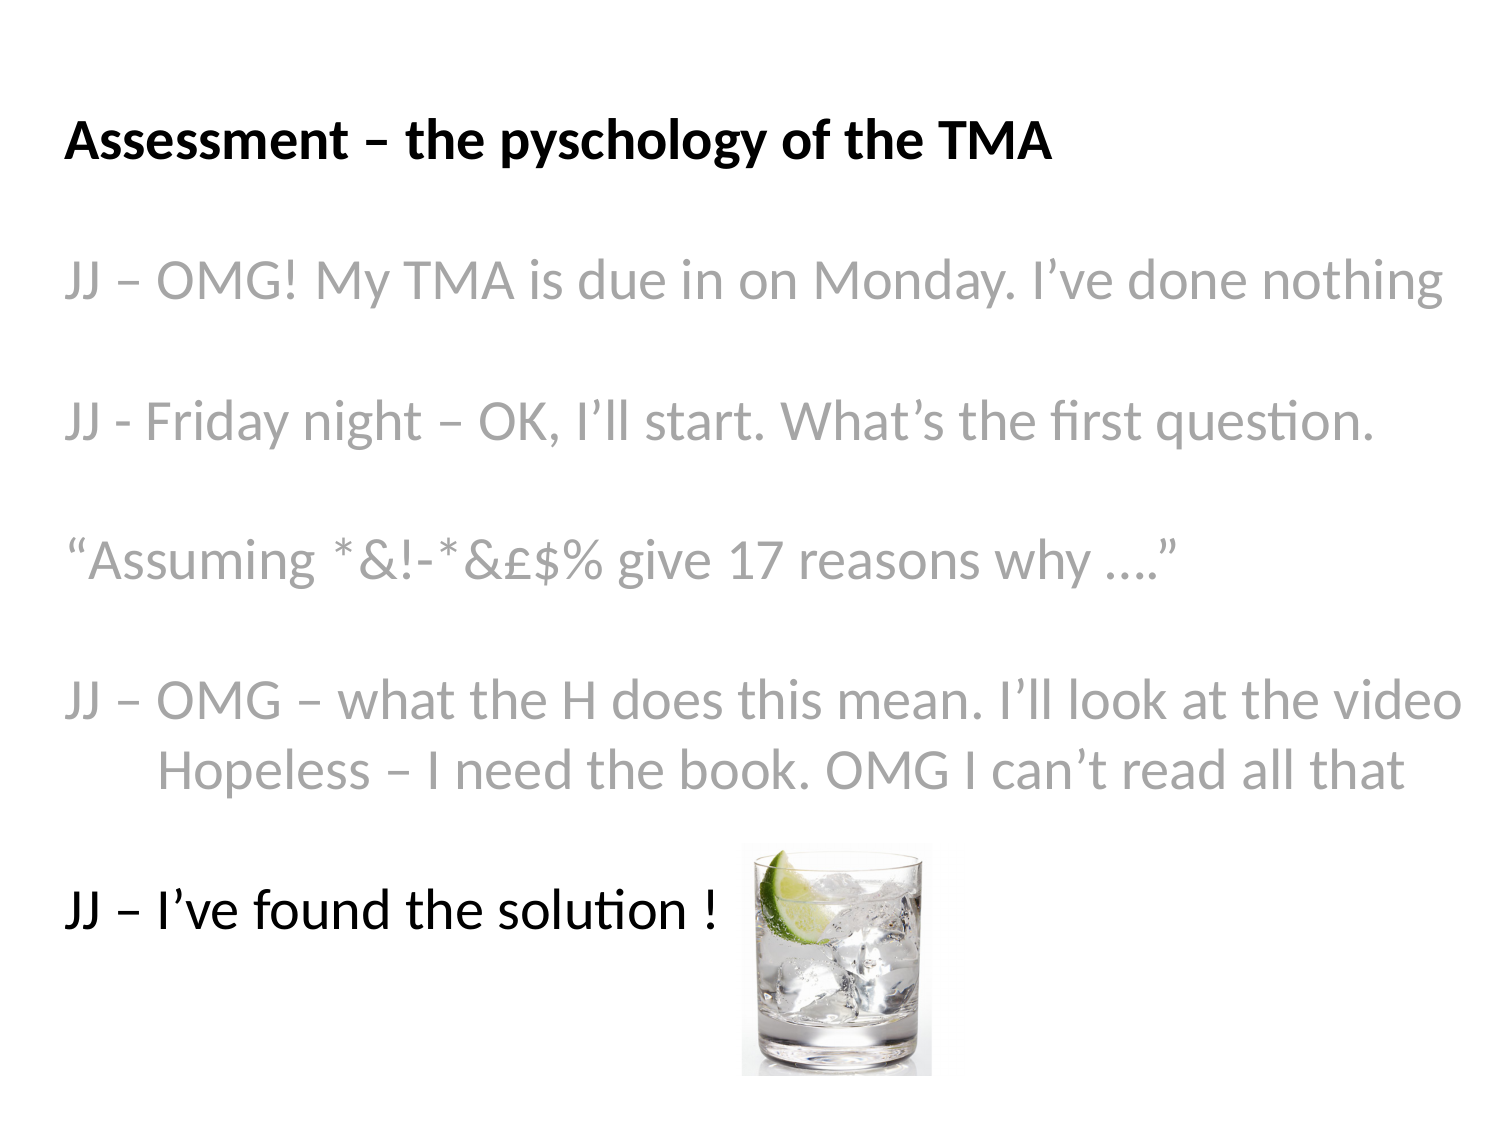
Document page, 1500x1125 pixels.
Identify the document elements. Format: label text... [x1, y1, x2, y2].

text_box Assessment – the pyschology of the TMA JJ – OMG! My TMA is due in on Monday. I’ve done nothing JJ - Friday night – OK, I’ll start. What’s the first question. “Assuming *&!-*&£$% give 17 reasons why ….” JJ – OMG – what the H does this mean. I’ll look at the video Hopeless – I need the book. OMG I can’t read all that JJ – I’ve found the solution ! [49, 94, 1500, 1019]
picture [736, 842, 965, 1076]
